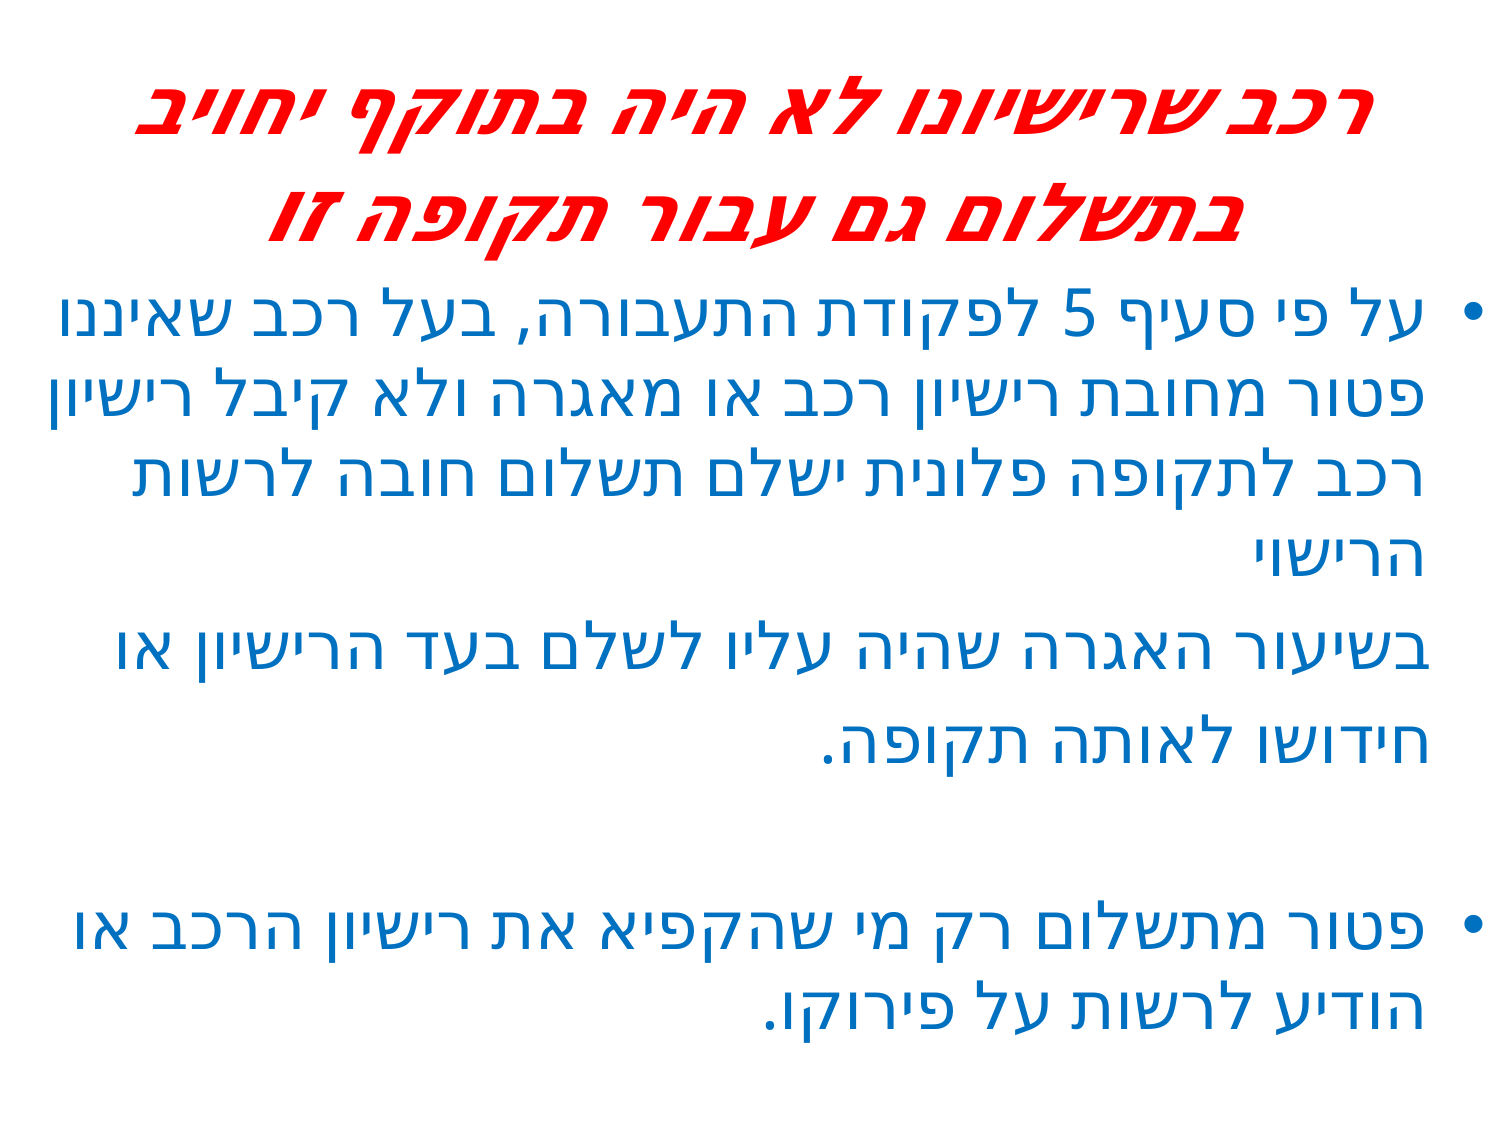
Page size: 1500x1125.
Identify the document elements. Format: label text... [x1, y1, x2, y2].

title רכב שרישיונו לא היה בתוקף יחויב בתשלום גם עבור תקופה זו [75, 45, 1425, 262]
list על פי סעיף 5 לפקודת התעבורה, בעל רכב שאיננו פטור מחובת רישיון רכב או מאגרה ולא קיבל רישיון רכב לתקופה פלונית ישלם תשלום חובה לרשות הרישוי בשיעור האגרה שהיה עליו לשלם בעד הרישיון או חידושו לאותה תקופה. פטור מתשלום רק מי שהקפיא את רישיון הרכב או הודיע לרשות על פירוקו. [17, 262, 1500, 1071]
